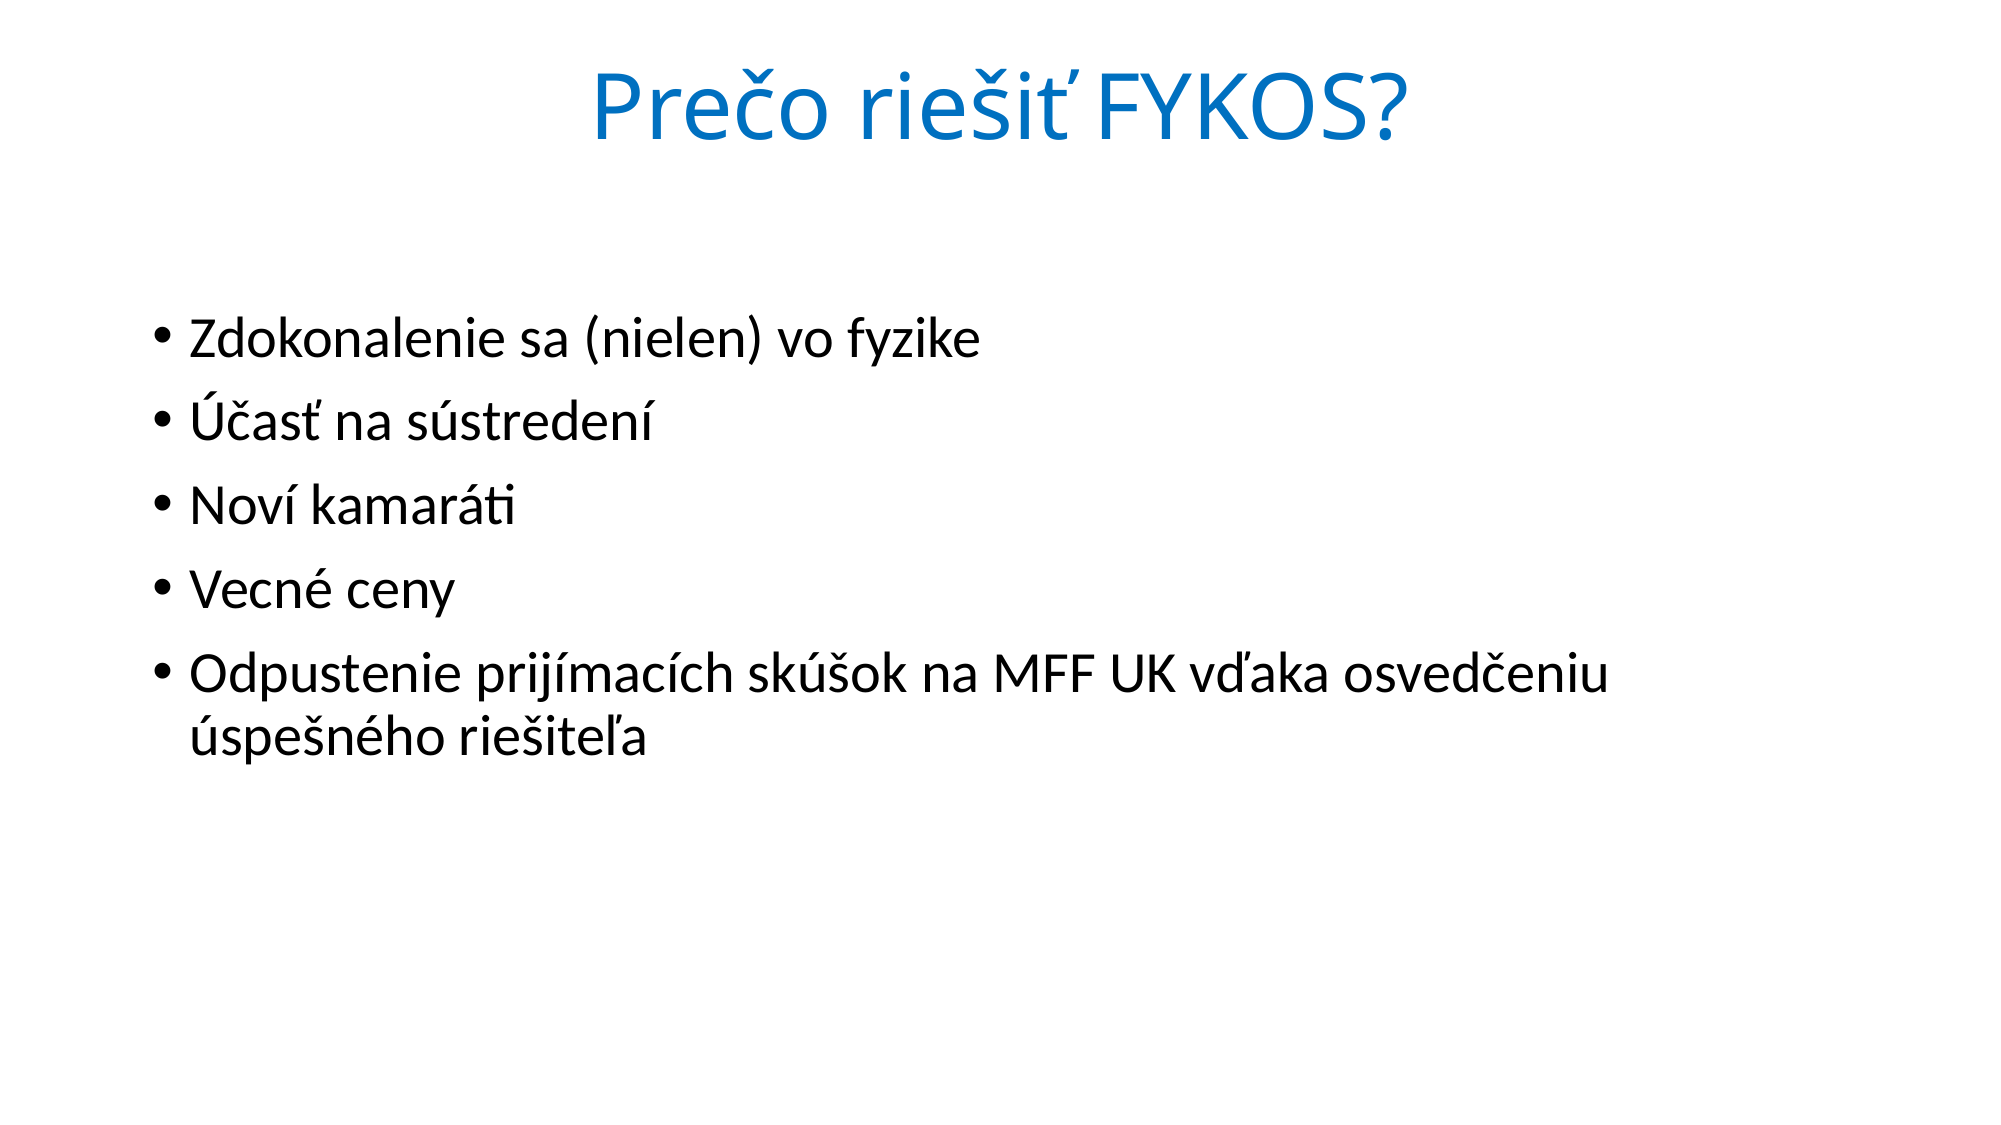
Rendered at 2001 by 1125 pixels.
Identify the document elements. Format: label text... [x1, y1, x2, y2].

text_box Zdokonalenie sa (nielen) vo fyzike Účasť na sústredení Noví kamaráti Vecné ceny Odpustenie prijímacích skúšok na MFF UK vďaka osvedčeniu úspešného riešiteľa [137, 299, 1863, 1013]
text_box Prečo riešiť FYKOS? [137, 0, 1863, 220]
